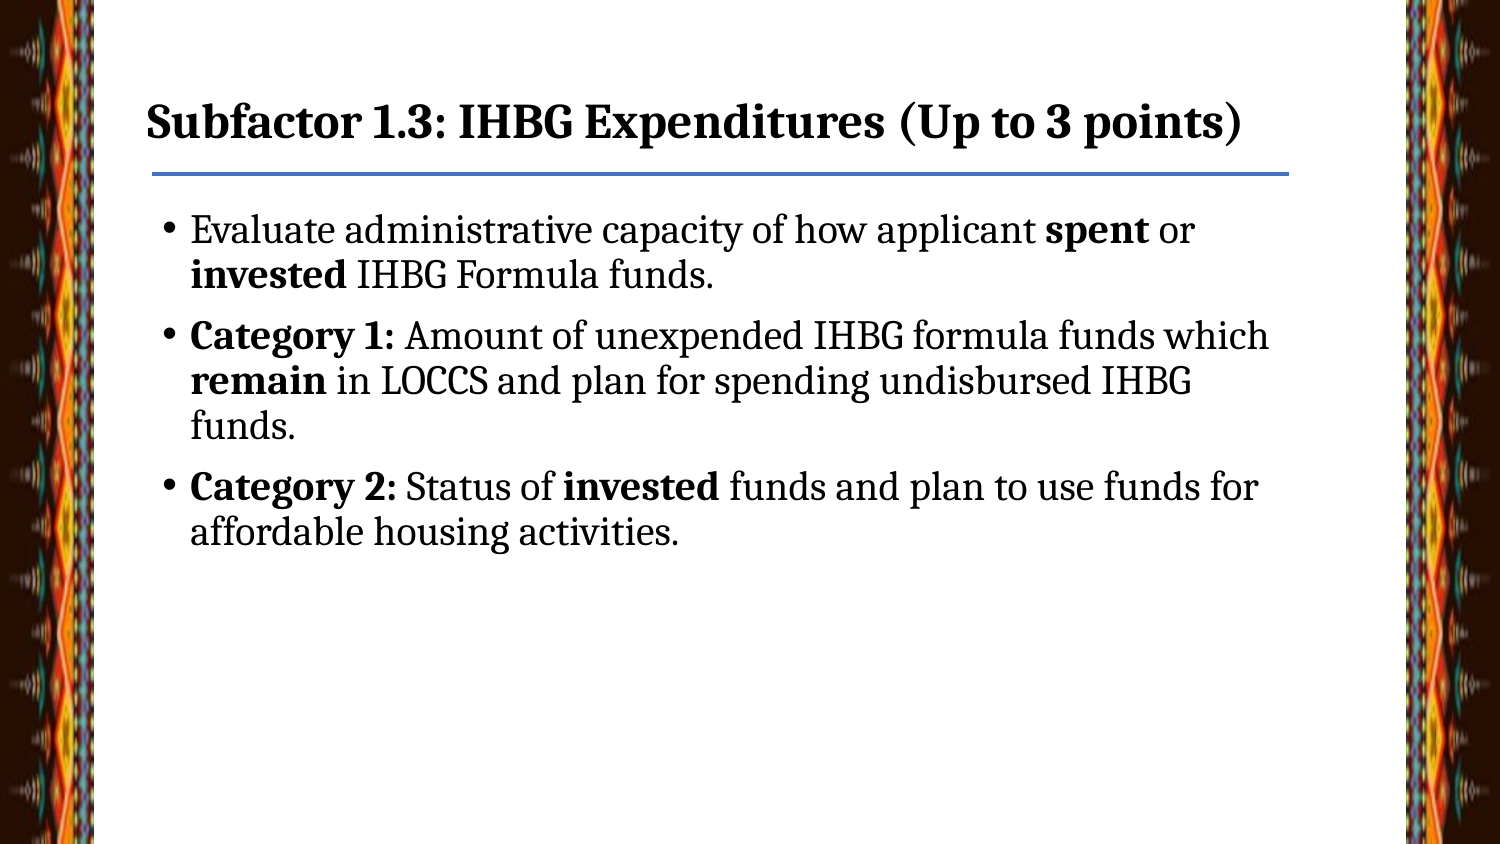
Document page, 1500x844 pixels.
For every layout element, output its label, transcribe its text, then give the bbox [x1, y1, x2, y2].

picture [1406, 0, 1500, 844]
picture [0, 0, 94, 844]
title Subfactor 1.3: IHBG Expenditures (Up to 3 points) [132, 55, 1368, 189]
list Evaluate administrative capacity of how applicant spent or invested IHBG Formula funds. Category 1: Amount of unexpended IHBG formula funds which remain in LOCCS and plan for spending undisbursed IHBG funds. Category 2: Status of invested funds and plan to use funds for affordable housing activities. [147, 199, 1290, 772]
